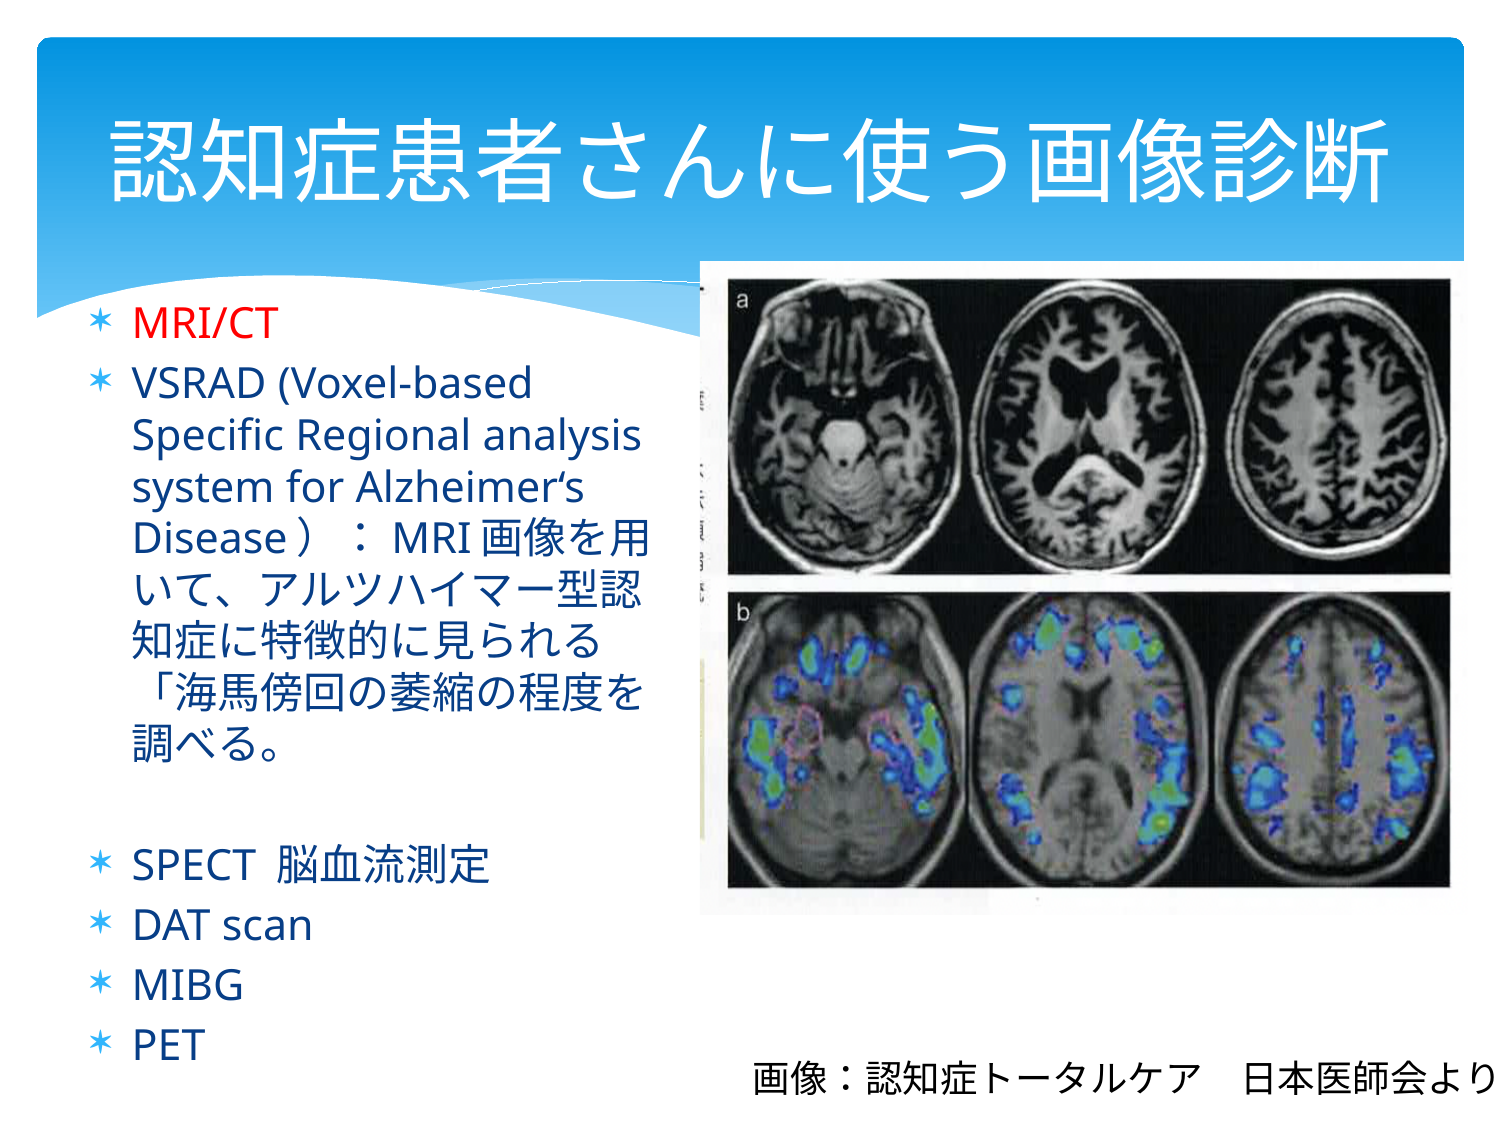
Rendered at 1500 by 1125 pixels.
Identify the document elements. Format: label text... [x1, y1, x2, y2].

picture [699, 260, 1468, 915]
text_box 画像：認知症トータルケア 日本医師会より [738, 1047, 1500, 1108]
list MRI/CT VSRAD (Voxel-based Specific Regional analysis system for Alzheimer‘s Disease）：MRI画像を用いて、アルツハイマー型認知症に特徴的に見られる「海馬傍回の萎縮の程度を調べる。 SPECT 脳血流測定 DAT scan MIBG PET [75, 288, 700, 1079]
title 認知症患者さんに使う画像診断 [75, 55, 1425, 261]
